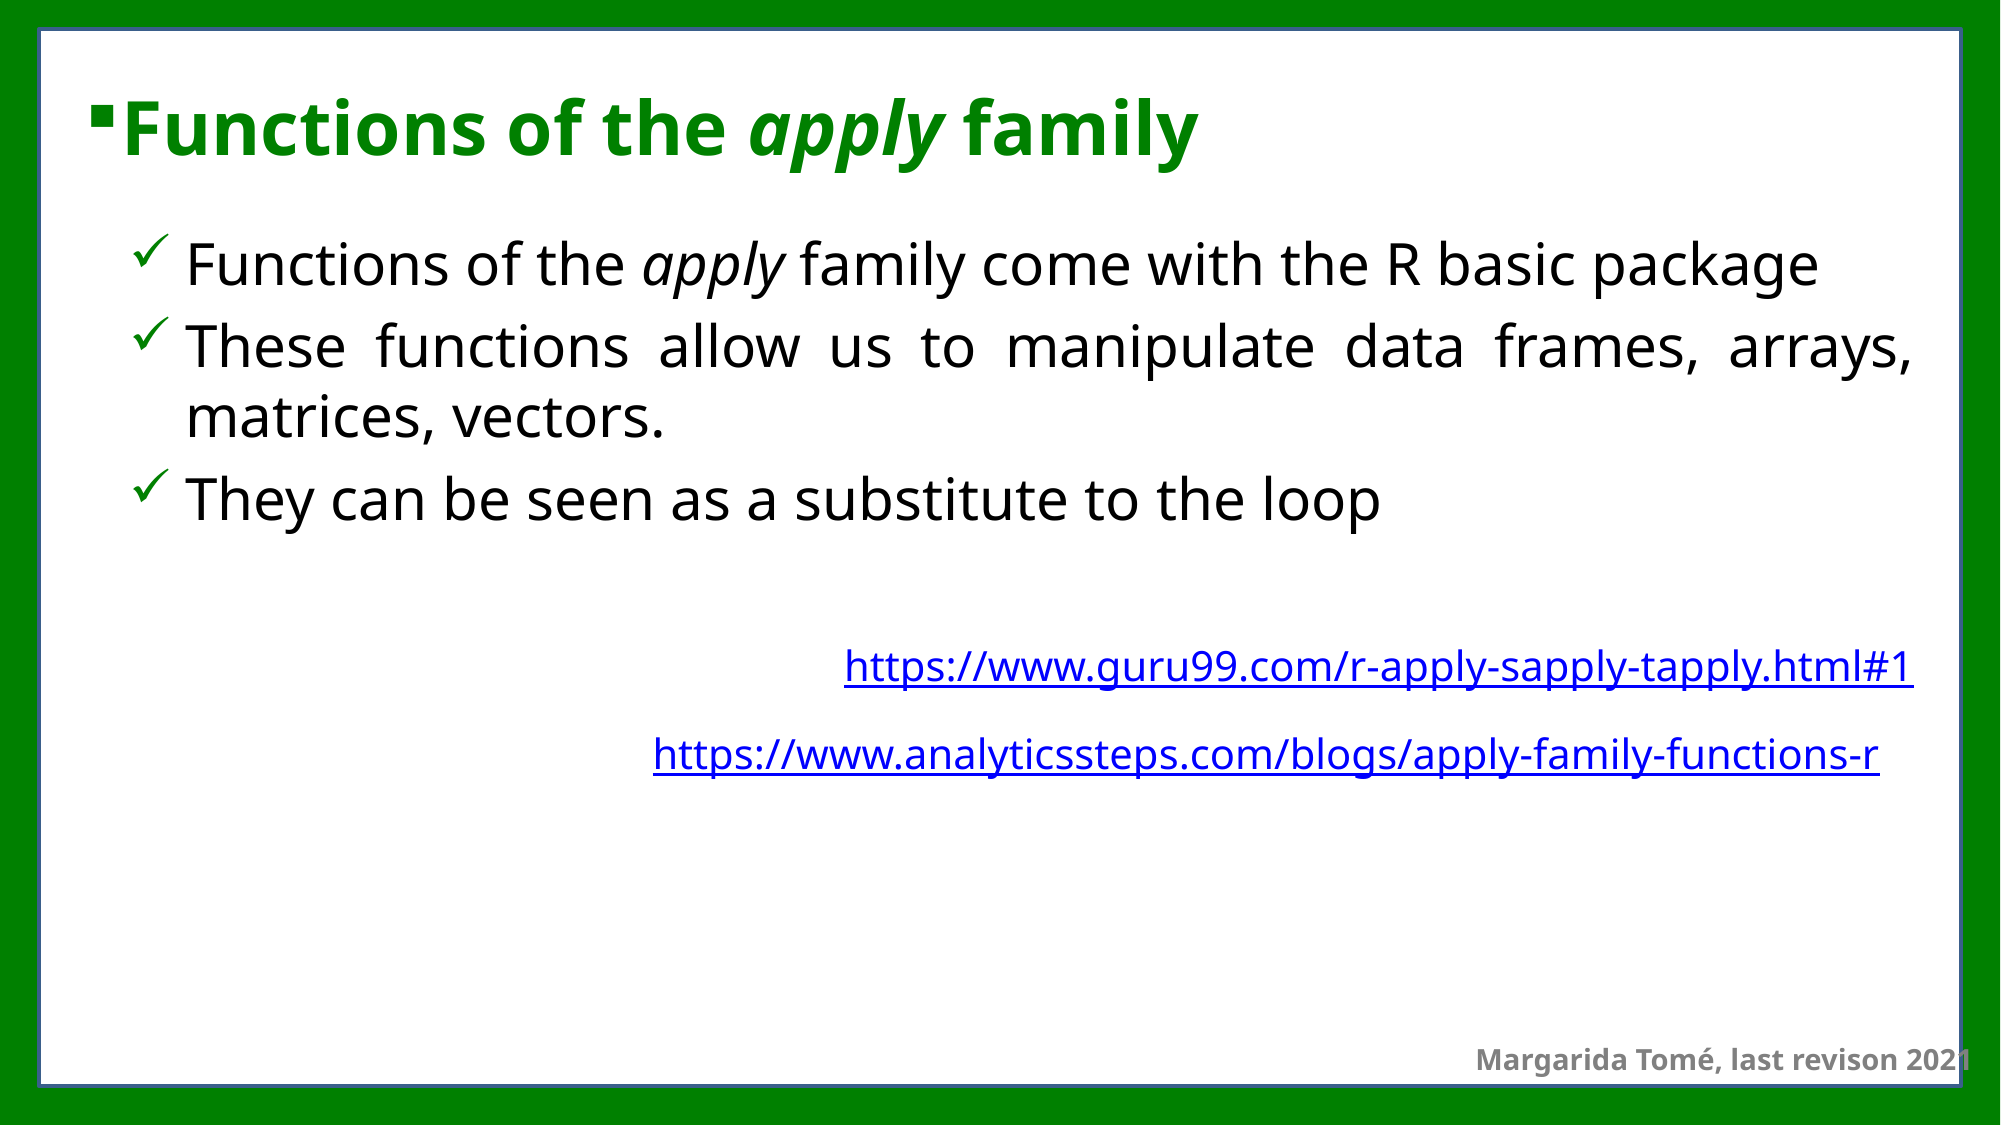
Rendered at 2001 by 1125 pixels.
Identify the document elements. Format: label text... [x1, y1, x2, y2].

list Functions of the apply family come with the R basic package These functions allow us to manipulate data frames, arrays, matrices, vectors. They can be seen as a substitute to the loop https://www.guru99.com/r-apply-sapply-tapply.html#1 https://www.analyticssteps.com/blogs/apply-family-functions-r [114, 219, 1930, 1040]
title Functions of the apply family [70, 66, 1930, 185]
